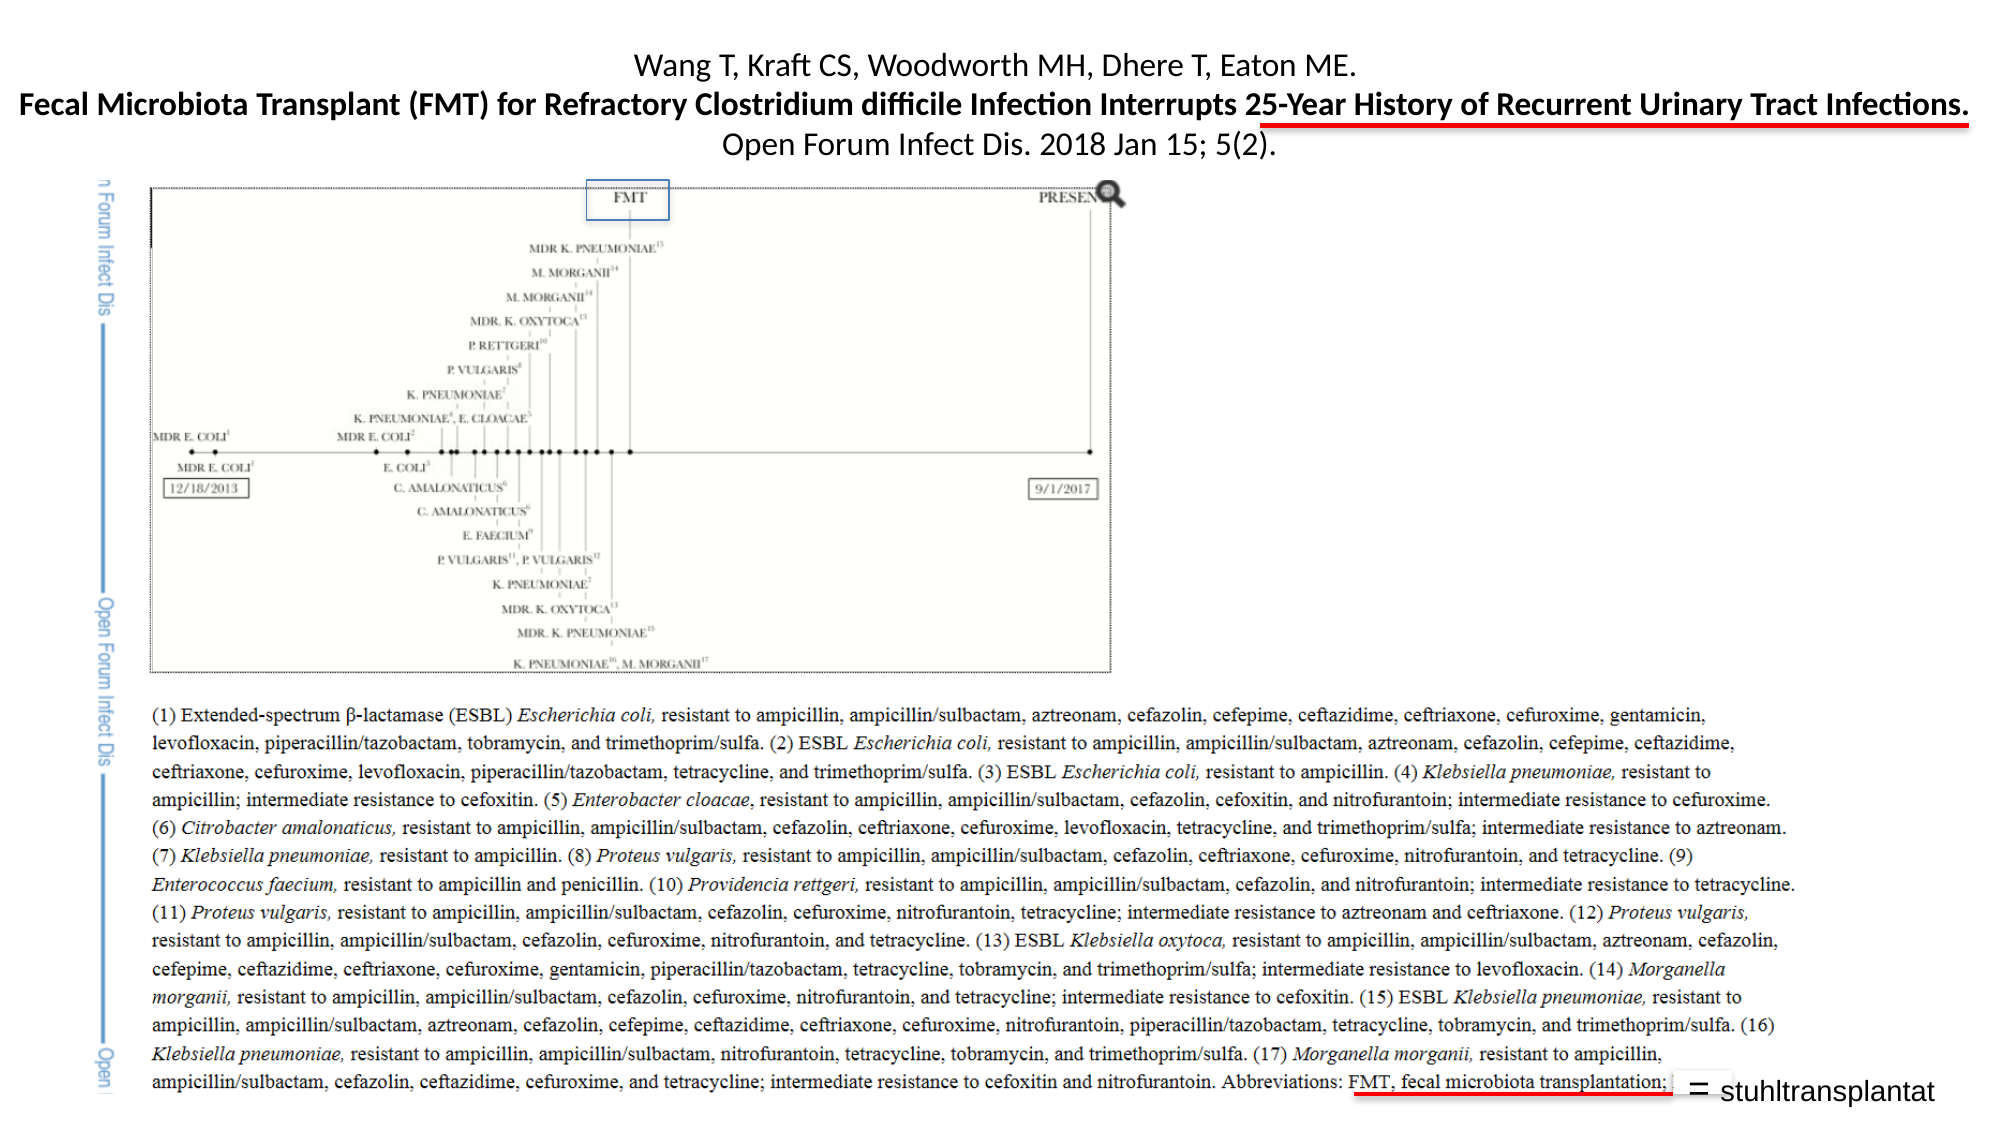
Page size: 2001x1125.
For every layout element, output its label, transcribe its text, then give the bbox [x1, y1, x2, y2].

text_box = stuhltransplantat [1673, 1057, 2000, 1117]
title Wang T, Kraft CS, Woodworth MH, Dhere T, Eaton ME. Fecal Microbiota Transplant (FMT) for Refractory Clostridium difficile Infection Interrupts 25-Year History of Recurrent Urinary Tract Infections. Open Forum Infect Dis. 2018 Jan 15; 5(2). [0, 8, 2000, 197]
picture [78, 179, 1839, 1095]
